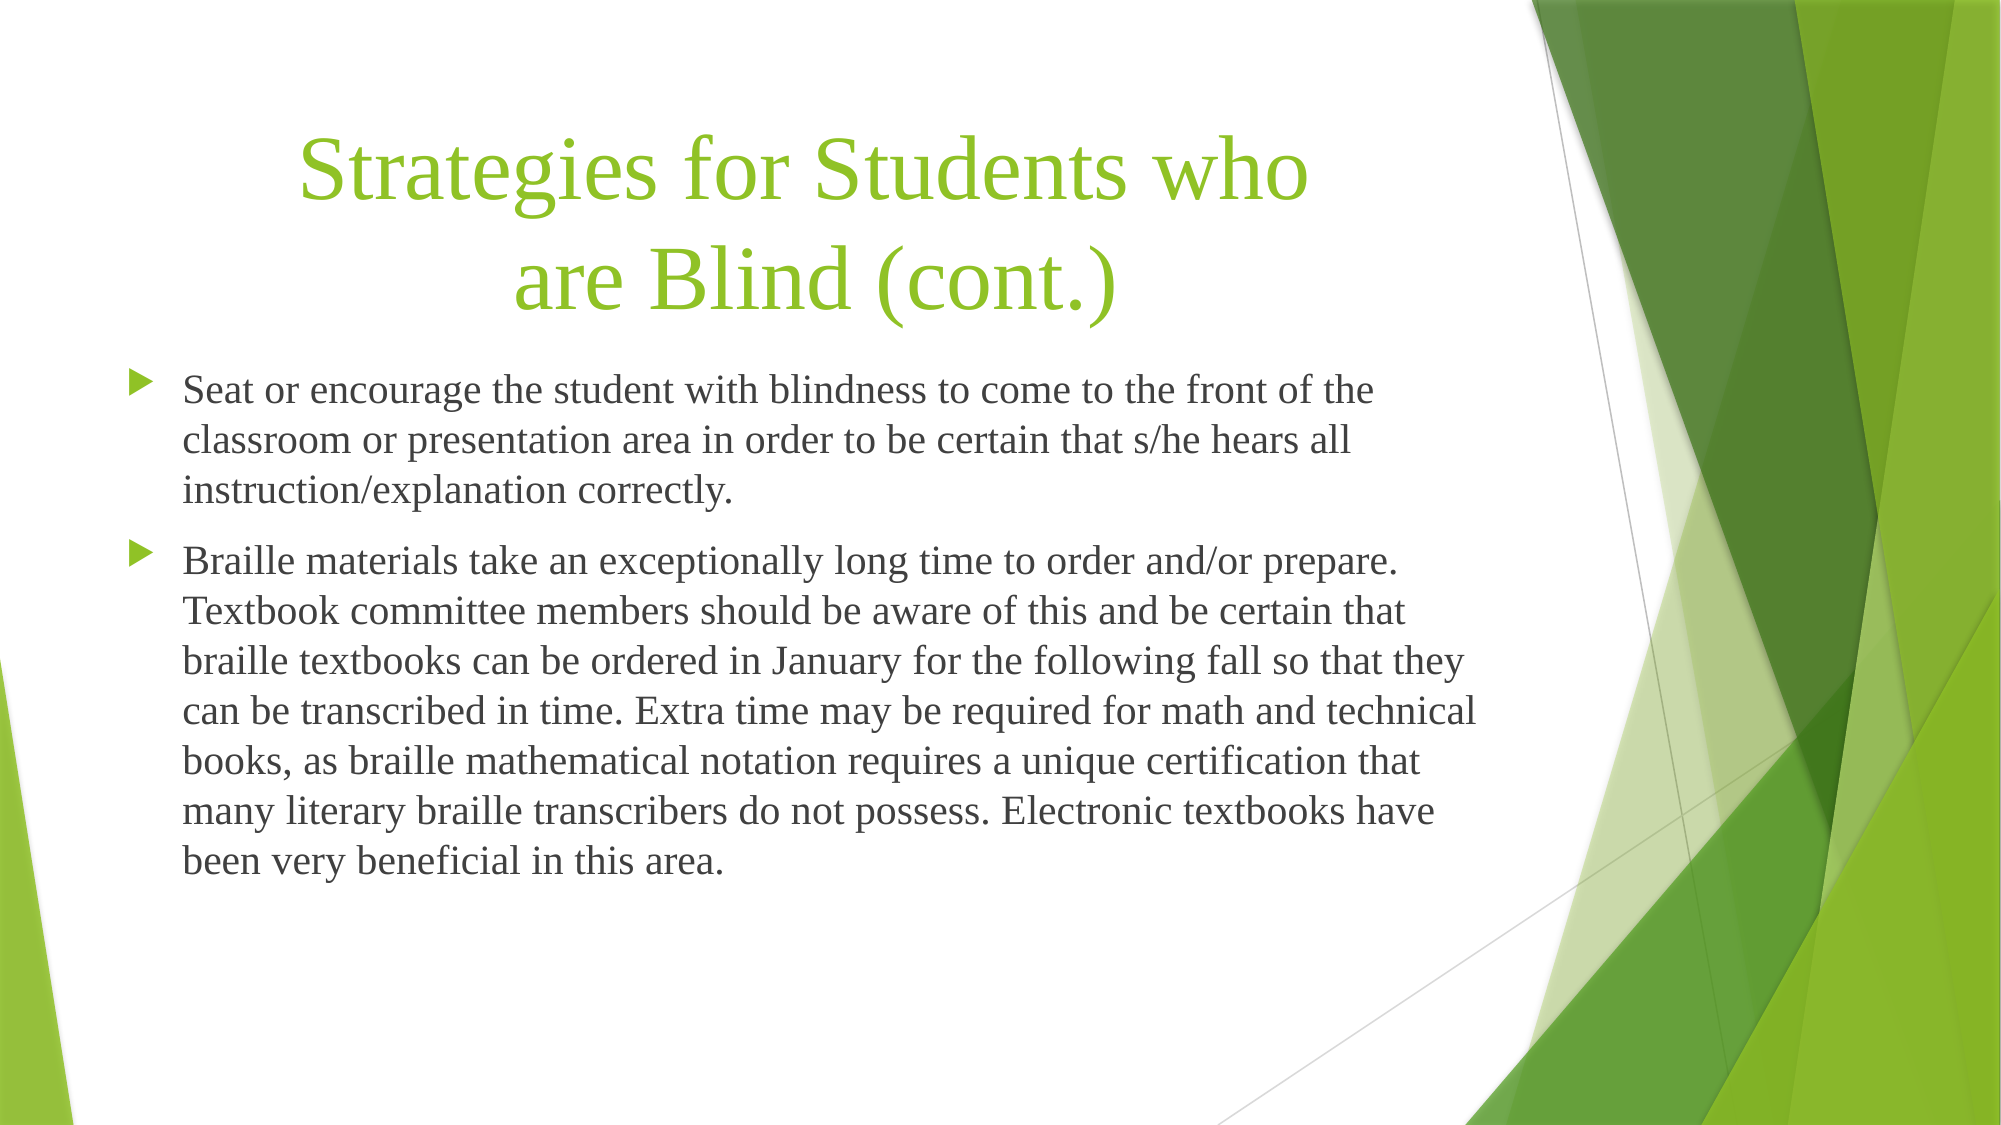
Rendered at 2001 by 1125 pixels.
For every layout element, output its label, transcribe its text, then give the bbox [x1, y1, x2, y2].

list Seat or encourage the student with blindness to come to the front of the classroom or presentation area in order to be certain that s/he hears all instruction/explanation correctly. Braille materials take an exceptionally long time to order and/or prepare. Textbook committee members should be aware of this and be certain that braille textbooks can be ordered in January for the following fall so that they can be transcribed in time. Extra time may be required for math and technical books, as braille mathematical notation requires a unique certification that many literary braille transcribers do not possess. Electronic textbooks have been very beneficial in this area. [111, 354, 1522, 906]
title Strategies for Students who are Blind (cont.) [111, 99, 1522, 336]
